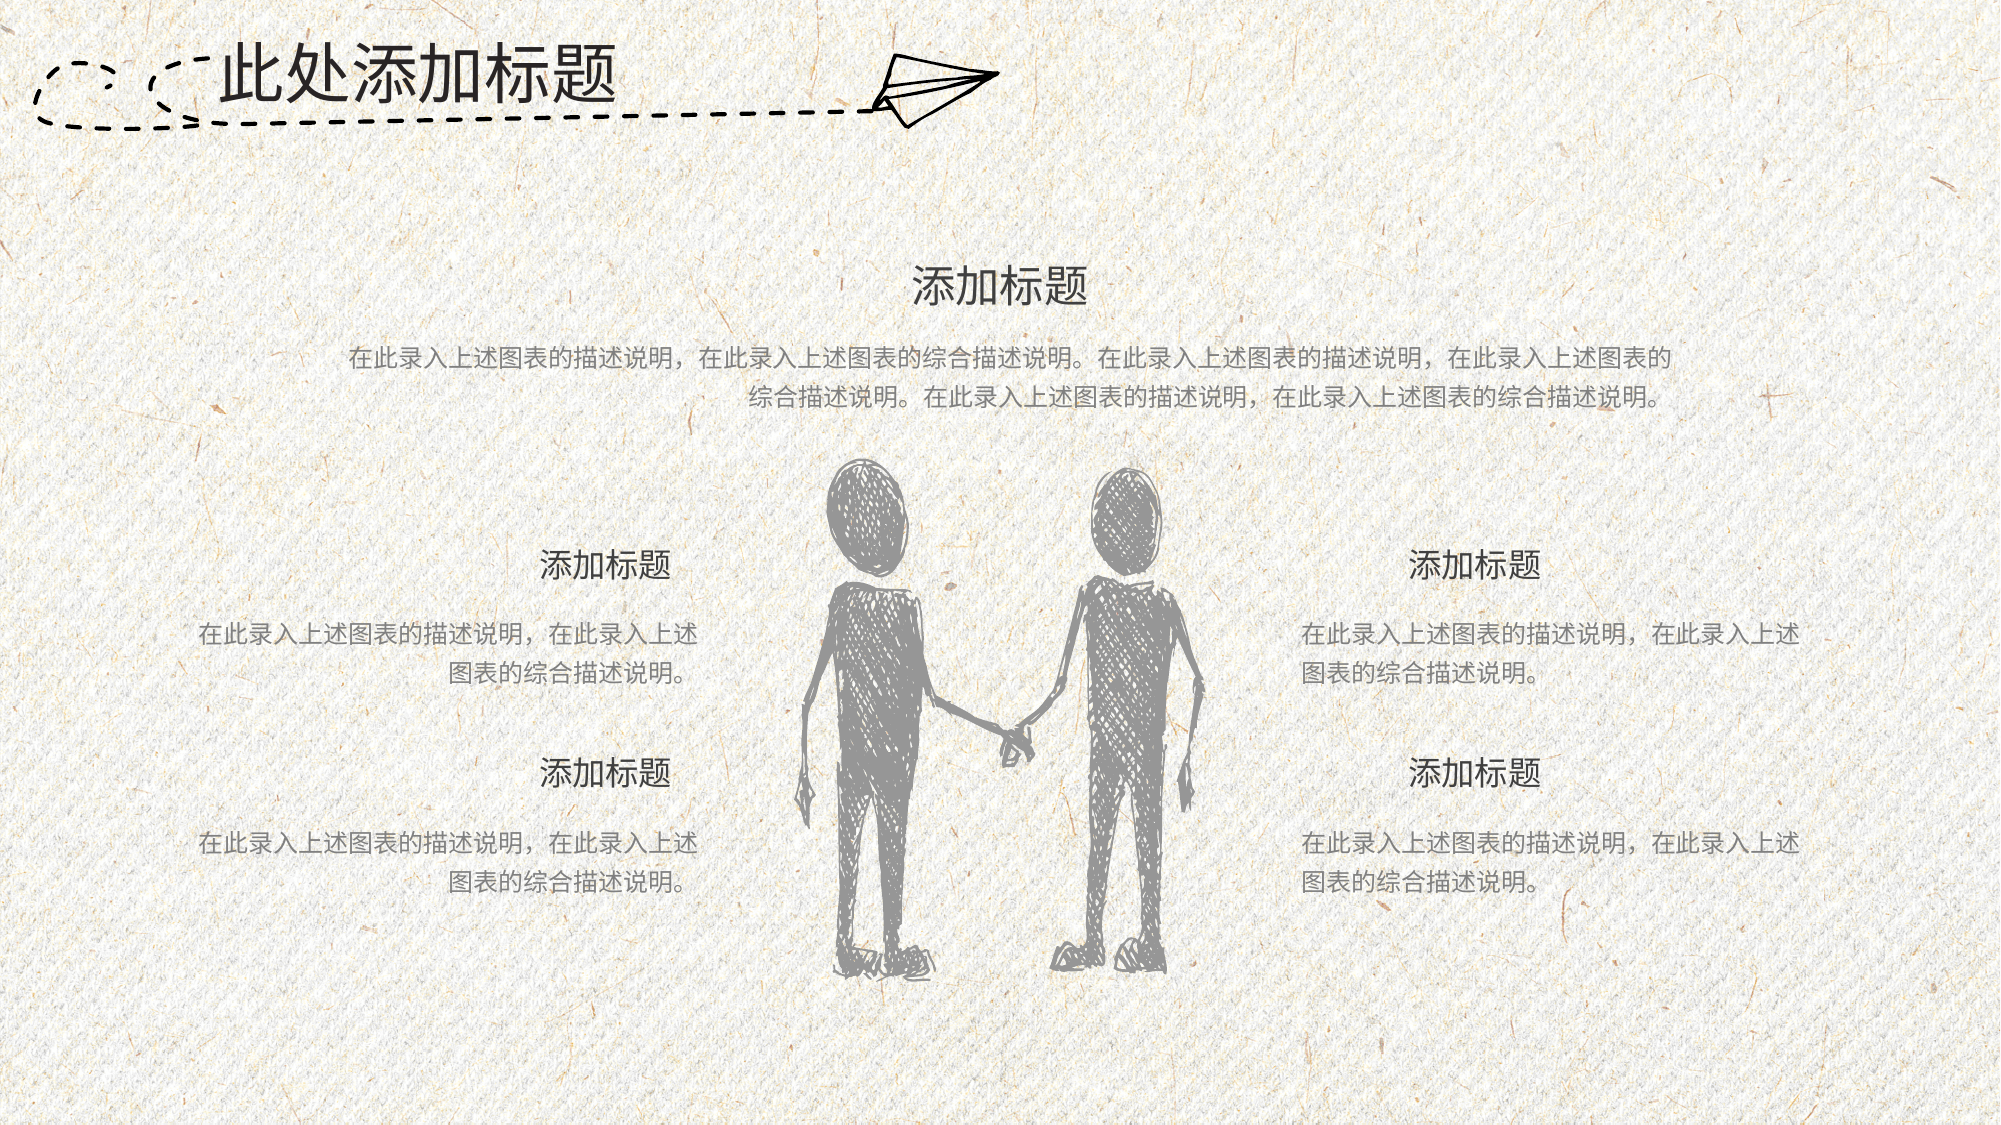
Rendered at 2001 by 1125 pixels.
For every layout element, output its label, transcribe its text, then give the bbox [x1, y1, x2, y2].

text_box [793, 457, 1206, 986]
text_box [1286, 745, 1831, 901]
picture [0, 0, 2001, 1125]
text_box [168, 745, 714, 901]
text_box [1286, 536, 1831, 693]
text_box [168, 536, 714, 693]
text_box 添加标题 [754, 250, 1246, 319]
text_box 在此录入上述图表的描述说明，在此录入上述图表的综合描述说明。在此录入上述图表的描述说明，在此录入上述图表的综合描述说明。在此录入上述图表的描述说明，在此录入上述图表的综合描述说明。 [311, 326, 1689, 458]
